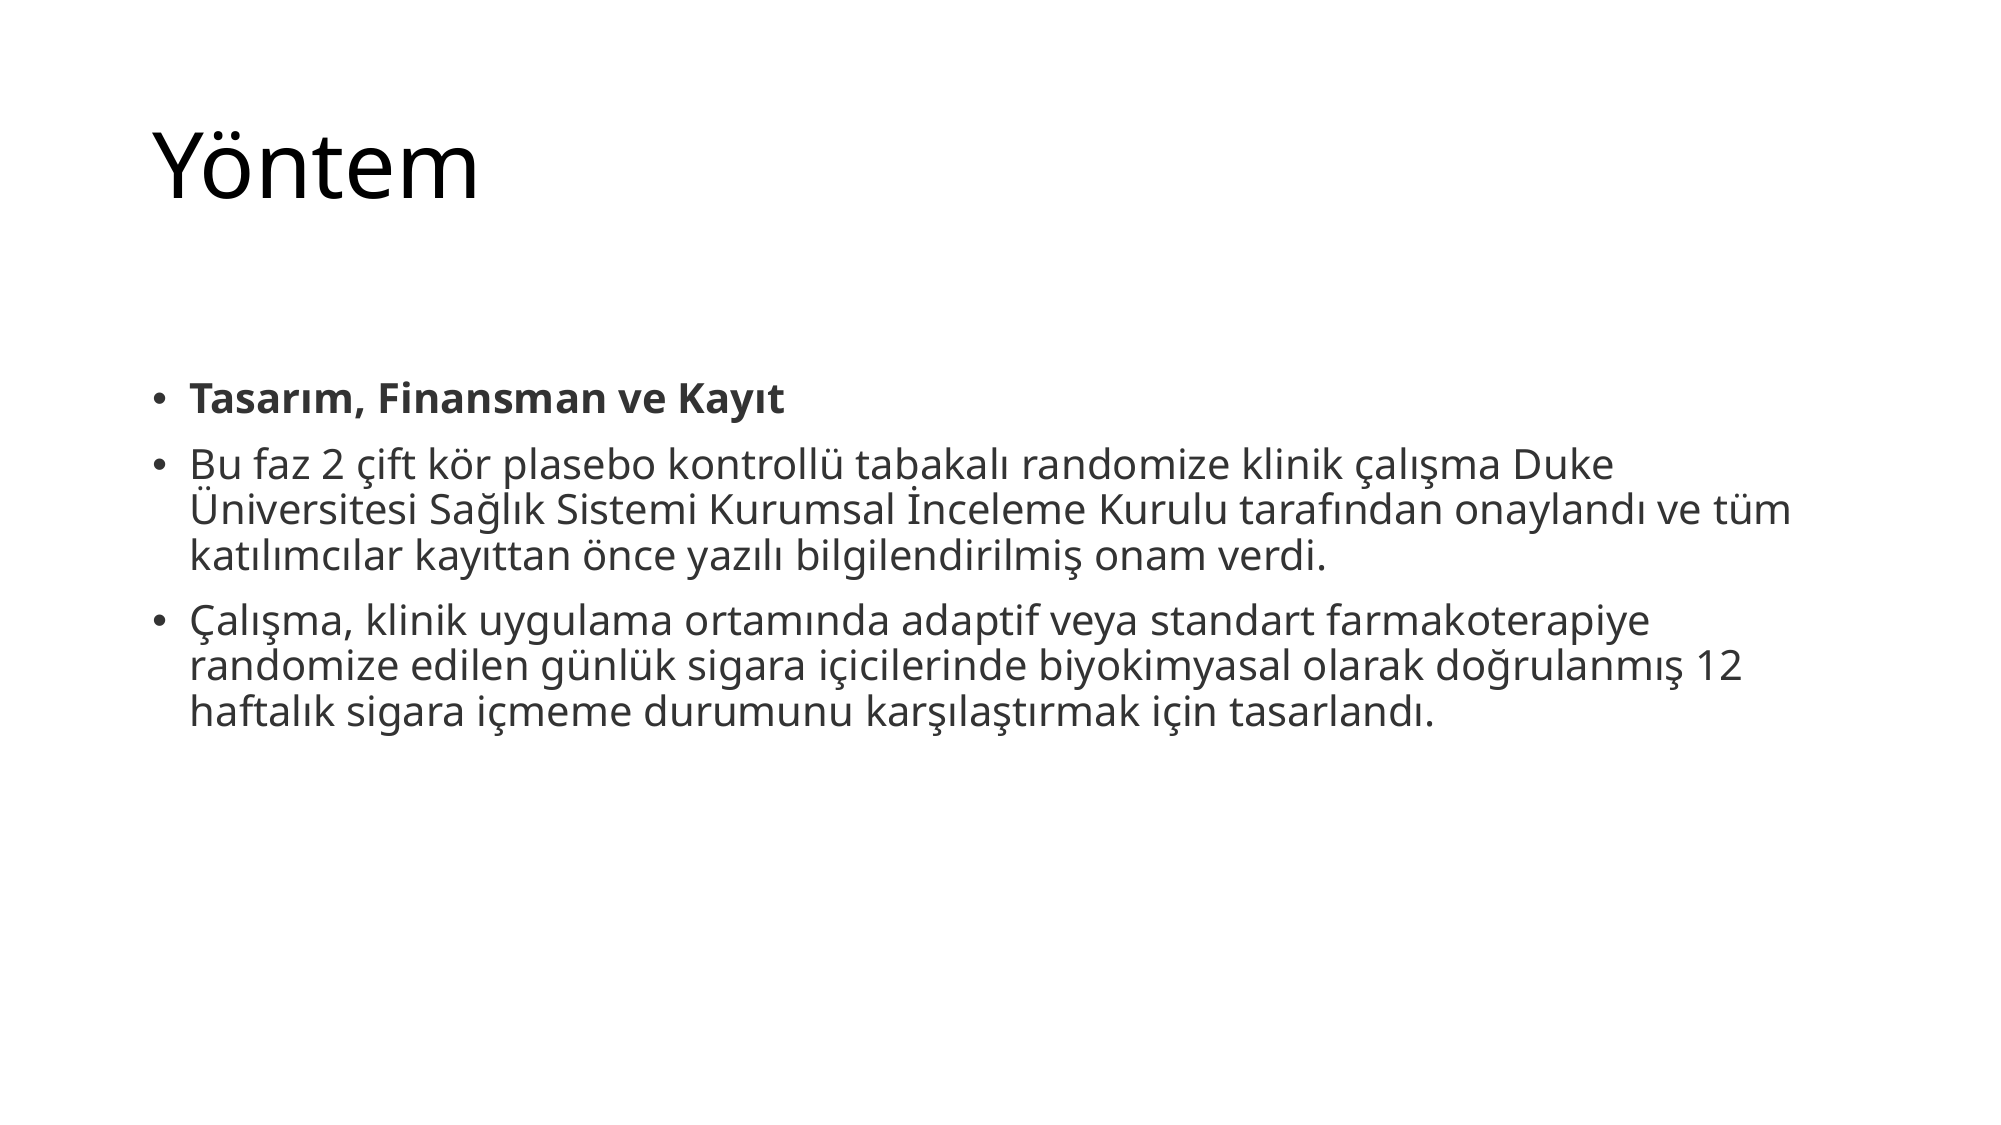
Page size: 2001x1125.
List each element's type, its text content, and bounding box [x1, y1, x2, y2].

list Tasarım, Finansman ve Kayıt Bu faz 2 çift kör plasebo kontrollü tabakalı randomize klinik çalışma Duke Üniversitesi Sağlık Sistemi Kurumsal İnceleme Kurulu tarafından onaylandı ve tüm katılımcılar kayıttan önce yazılı bilgilendirilmiş onam verdi. Çalışma, klinik uygulama ortamında adaptif veya standart farmakoterapiye randomize edilen günlük sigara içicilerinde biyokimyasal olarak doğrulanmış 12 haftalık sigara içmeme durumunu karşılaştırmak için tasarlandı. [137, 299, 1863, 1014]
title Yöntem [137, 59, 1863, 278]
